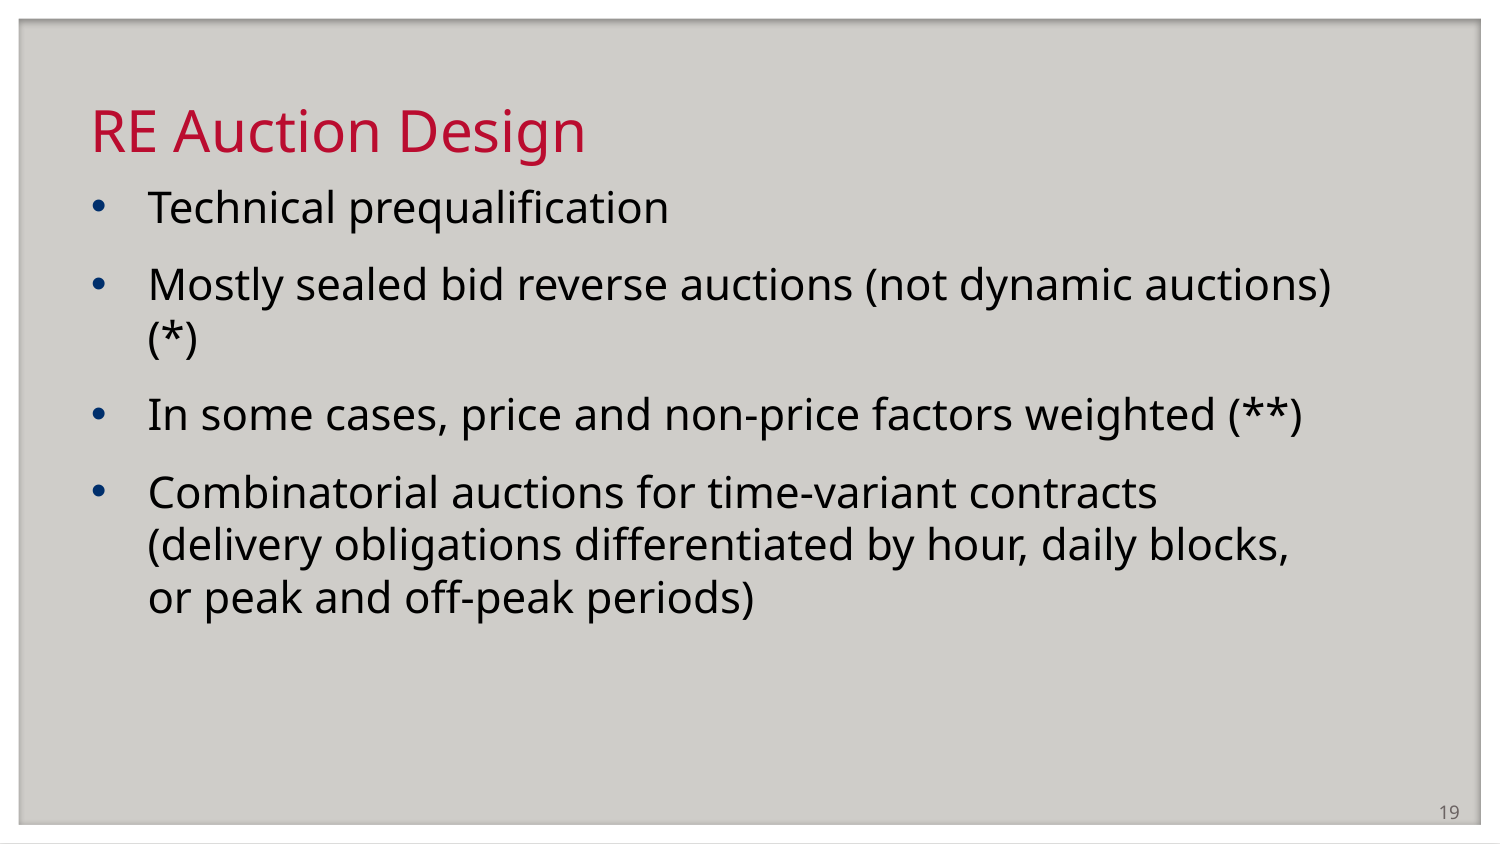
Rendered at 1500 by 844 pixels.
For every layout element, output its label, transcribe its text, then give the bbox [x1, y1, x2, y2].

list Technical prequalification Mostly sealed bid reverse auctions (not dynamic auctions) (*) In some cases, price and non-price factors weighted (**) Combinatorial auctions for time-variant contracts (delivery obligations differentiated by hour, daily blocks, or peak and off-peak periods) [76, 171, 1352, 795]
title RE Auction Design [75, 86, 1400, 173]
slide_number 19 [1125, 794, 1475, 833]
